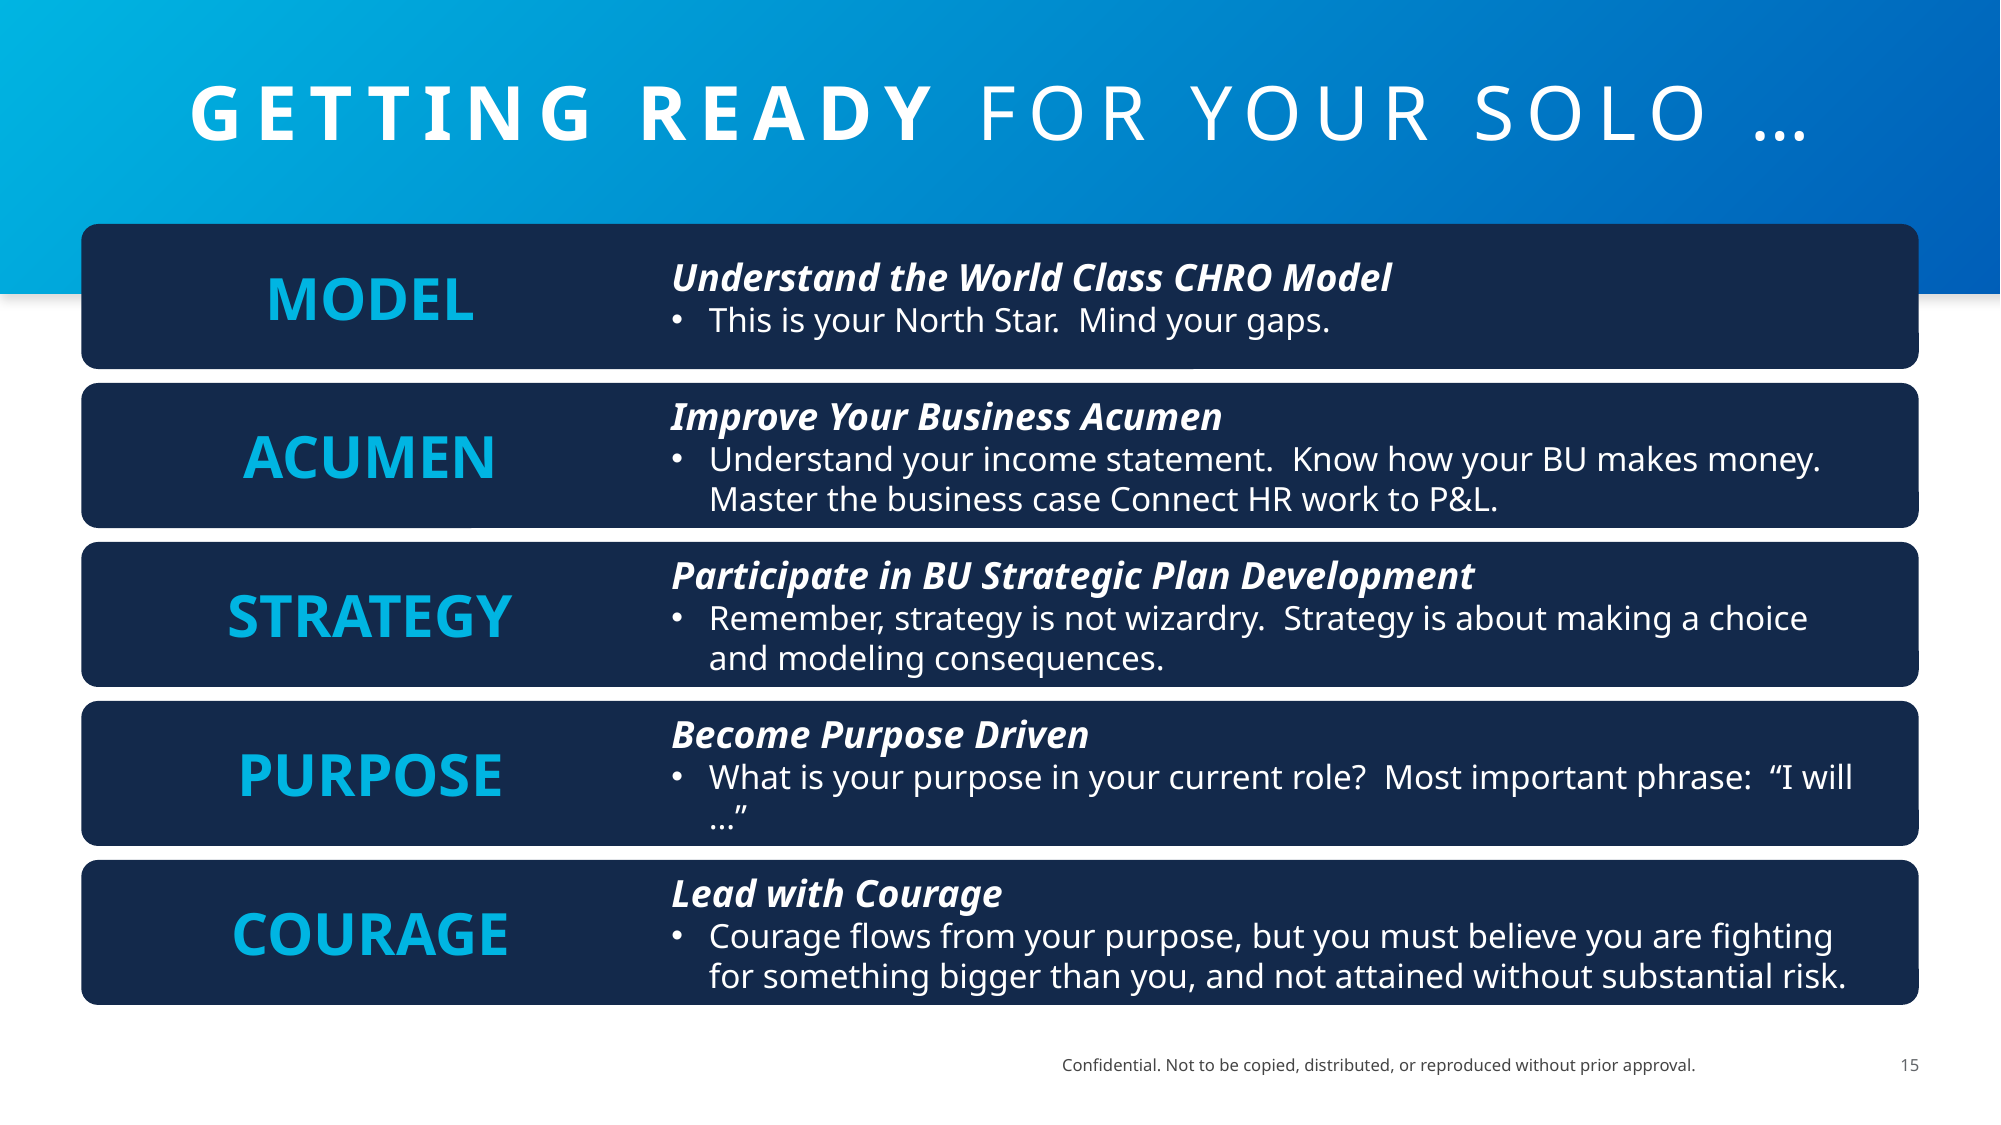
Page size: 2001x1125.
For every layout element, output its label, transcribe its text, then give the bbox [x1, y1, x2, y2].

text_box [80, 382, 1919, 529]
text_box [80, 223, 1919, 370]
slide_number 15 [1865, 1055, 1920, 1086]
text_box [0, 0, 2000, 295]
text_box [80, 541, 1919, 688]
title GETTING READY FOR YOUR SOLO … [81, 76, 1919, 168]
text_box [80, 700, 1919, 847]
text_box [80, 859, 1919, 1006]
